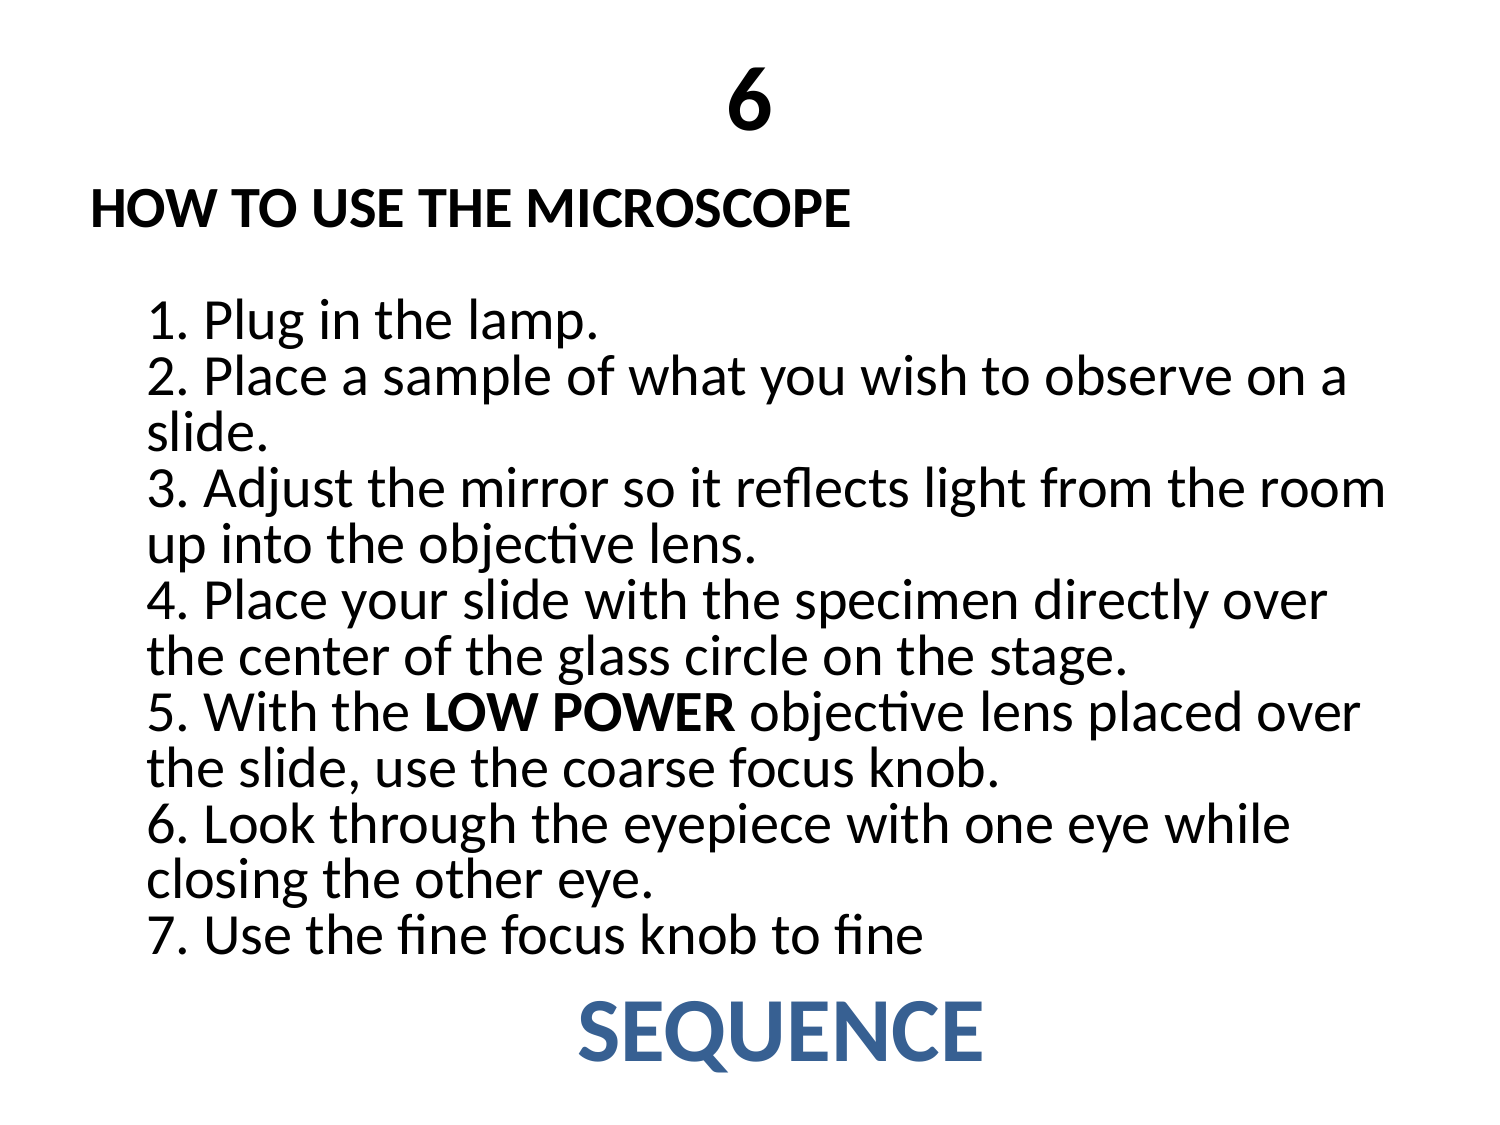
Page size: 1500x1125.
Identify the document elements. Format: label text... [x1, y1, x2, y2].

list HOW TO USE THE MICROSCOPE 1. Plug in the lamp. 2. Place a sample of what you wish to observe on a slide. 3. Adjust the mirror so it reflects light from the room up into the objective lens. 4. Place your slide with the specimen directly over the center of the glass circle on the stage. 5. With the LOW POWER objective lens placed over the slide, use the coarse focus knob. 6. Look through the eyepiece with one eye while closing the other eye. 7. Use the fine focus knob to fine [75, 174, 1425, 1038]
title 6 [75, 0, 1425, 174]
text_box SEQUENCE [562, 962, 1030, 1088]
